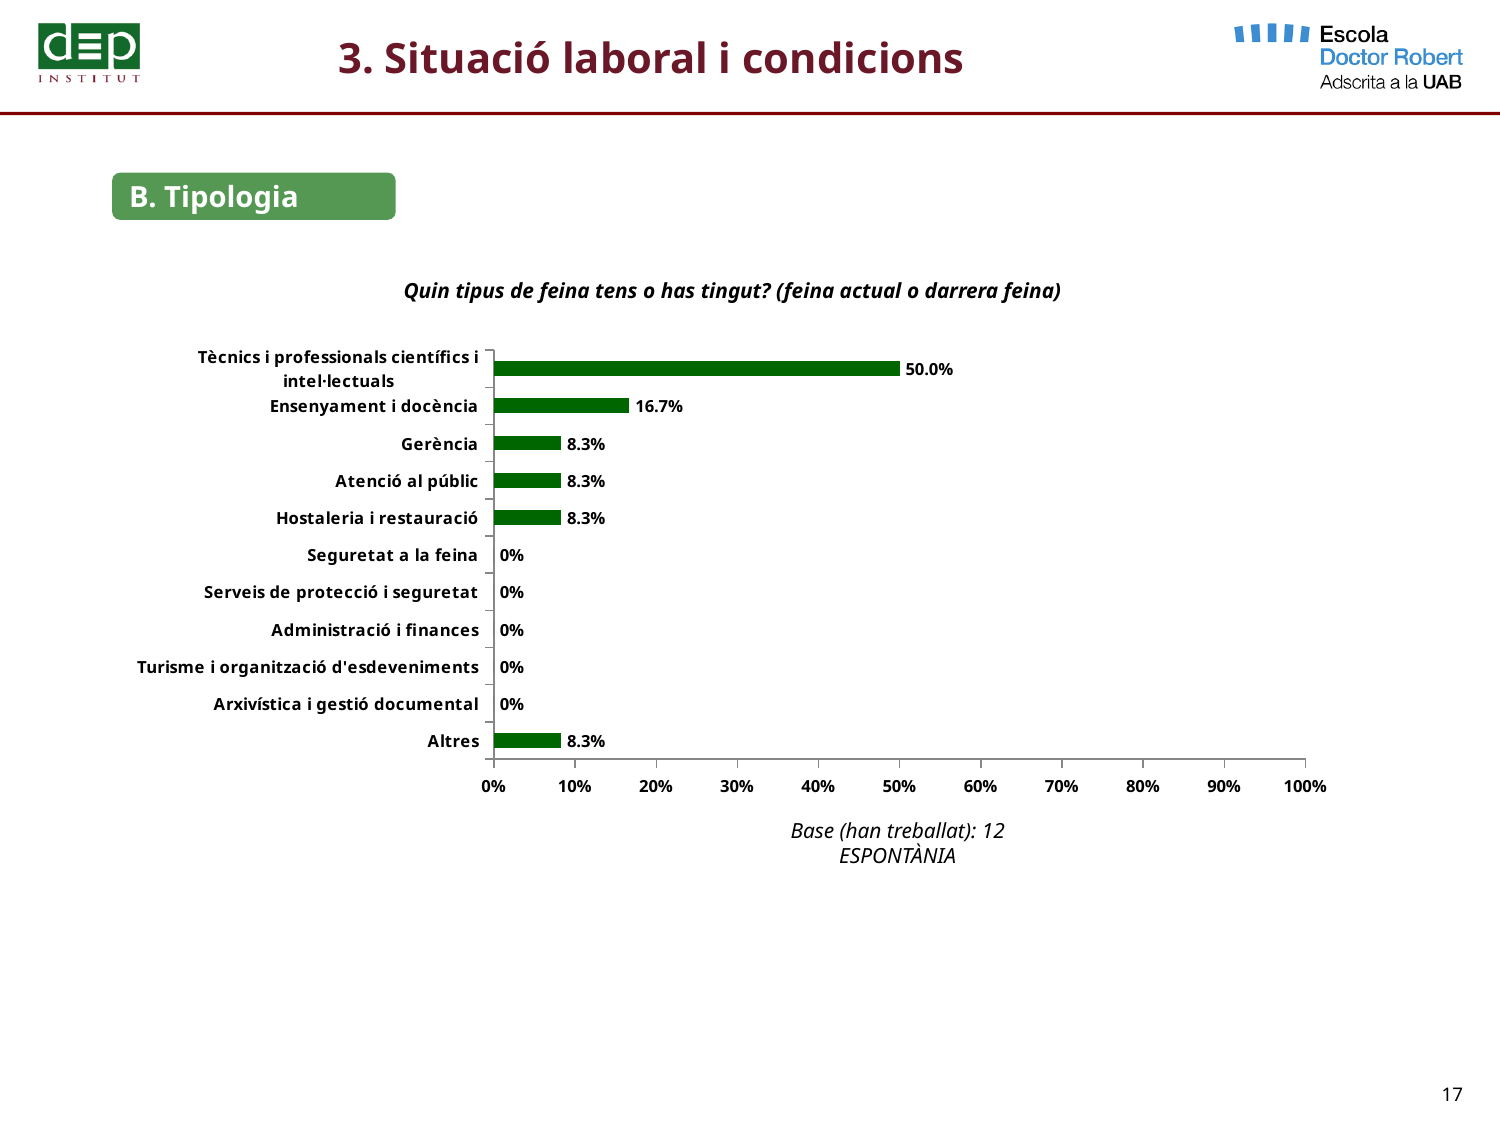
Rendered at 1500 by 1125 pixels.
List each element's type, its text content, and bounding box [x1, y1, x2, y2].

text_box Base (han treballat): 12 ESPONTÀNIA [750, 816, 1046, 876]
text_box B. Tipologia [110, 170, 398, 222]
text_box Quin tipus de feina tens o has tingut? (feina actual o darrera feina) [277, 270, 1187, 334]
text_box 3. Situació laboral i condicions [0, 0, 1500, 114]
chart [111, 335, 1353, 807]
text_box 17 [1127, 1074, 1478, 1106]
